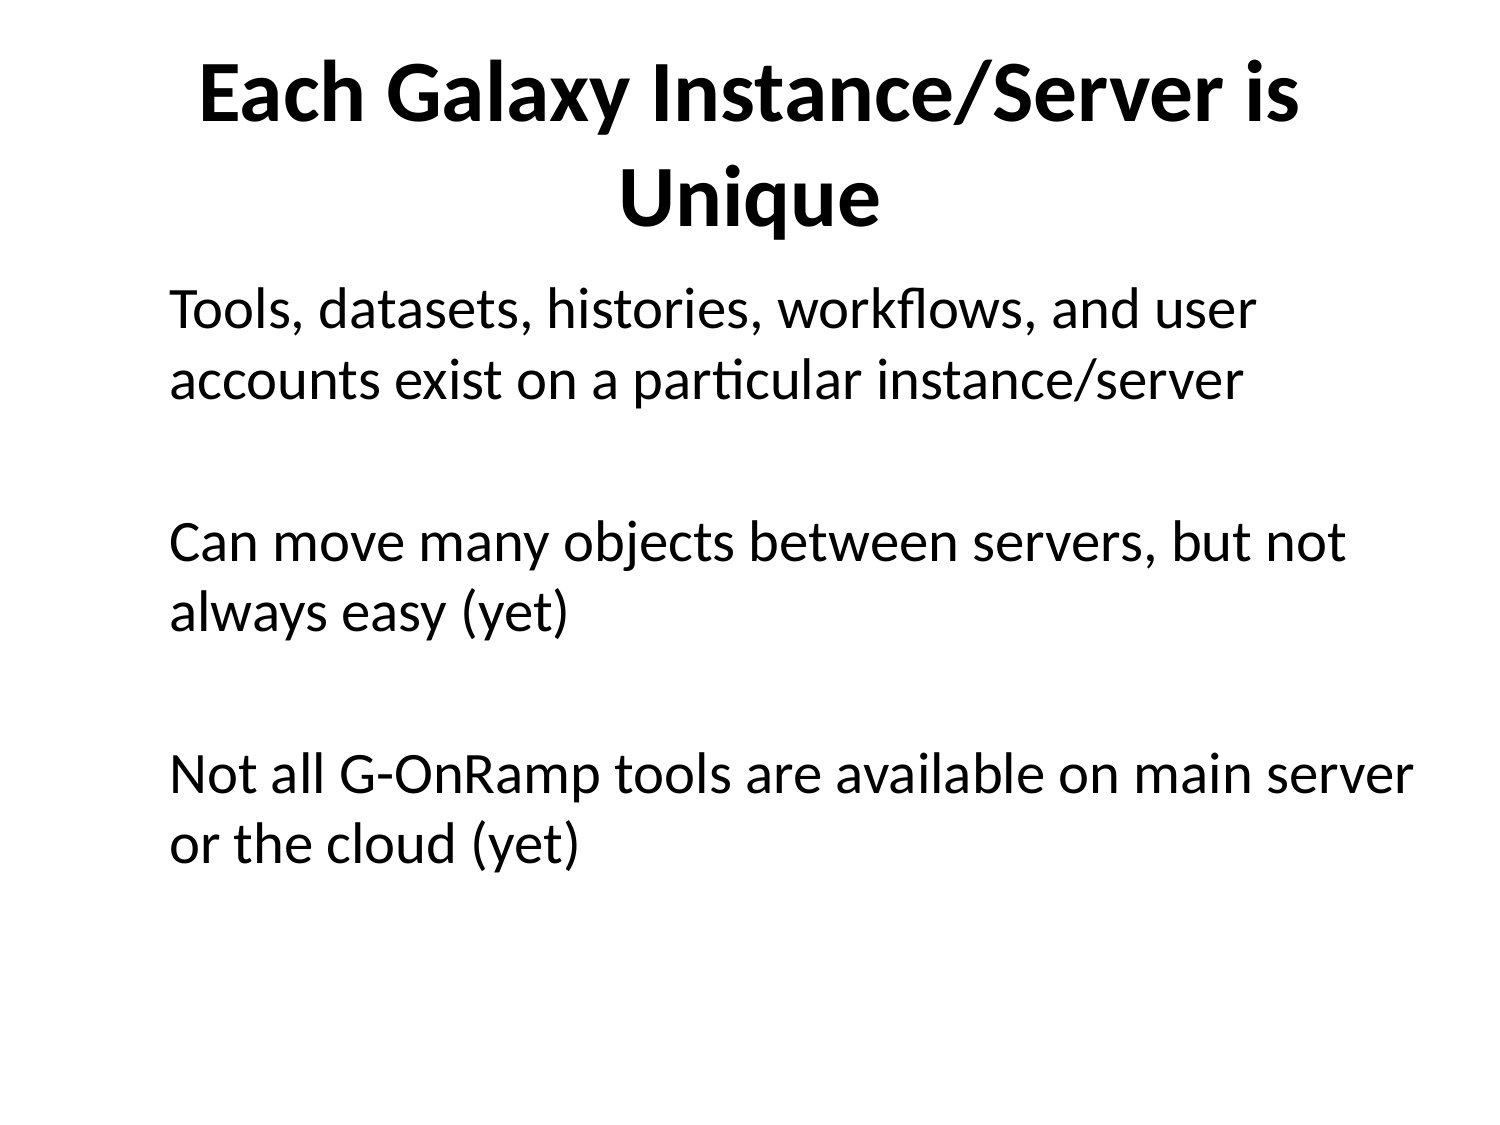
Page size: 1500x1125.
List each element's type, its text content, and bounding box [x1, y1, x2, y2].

list Tools, datasets, histories, workflows, and user accounts exist on a particular instance/server Can move many objects between servers, but not always easy (yet) Not all G-OnRamp tools are available on main server or the cloud (yet) [74, 261, 1426, 1125]
title Each Galaxy Instance/Server is Unique [74, 14, 1426, 261]
